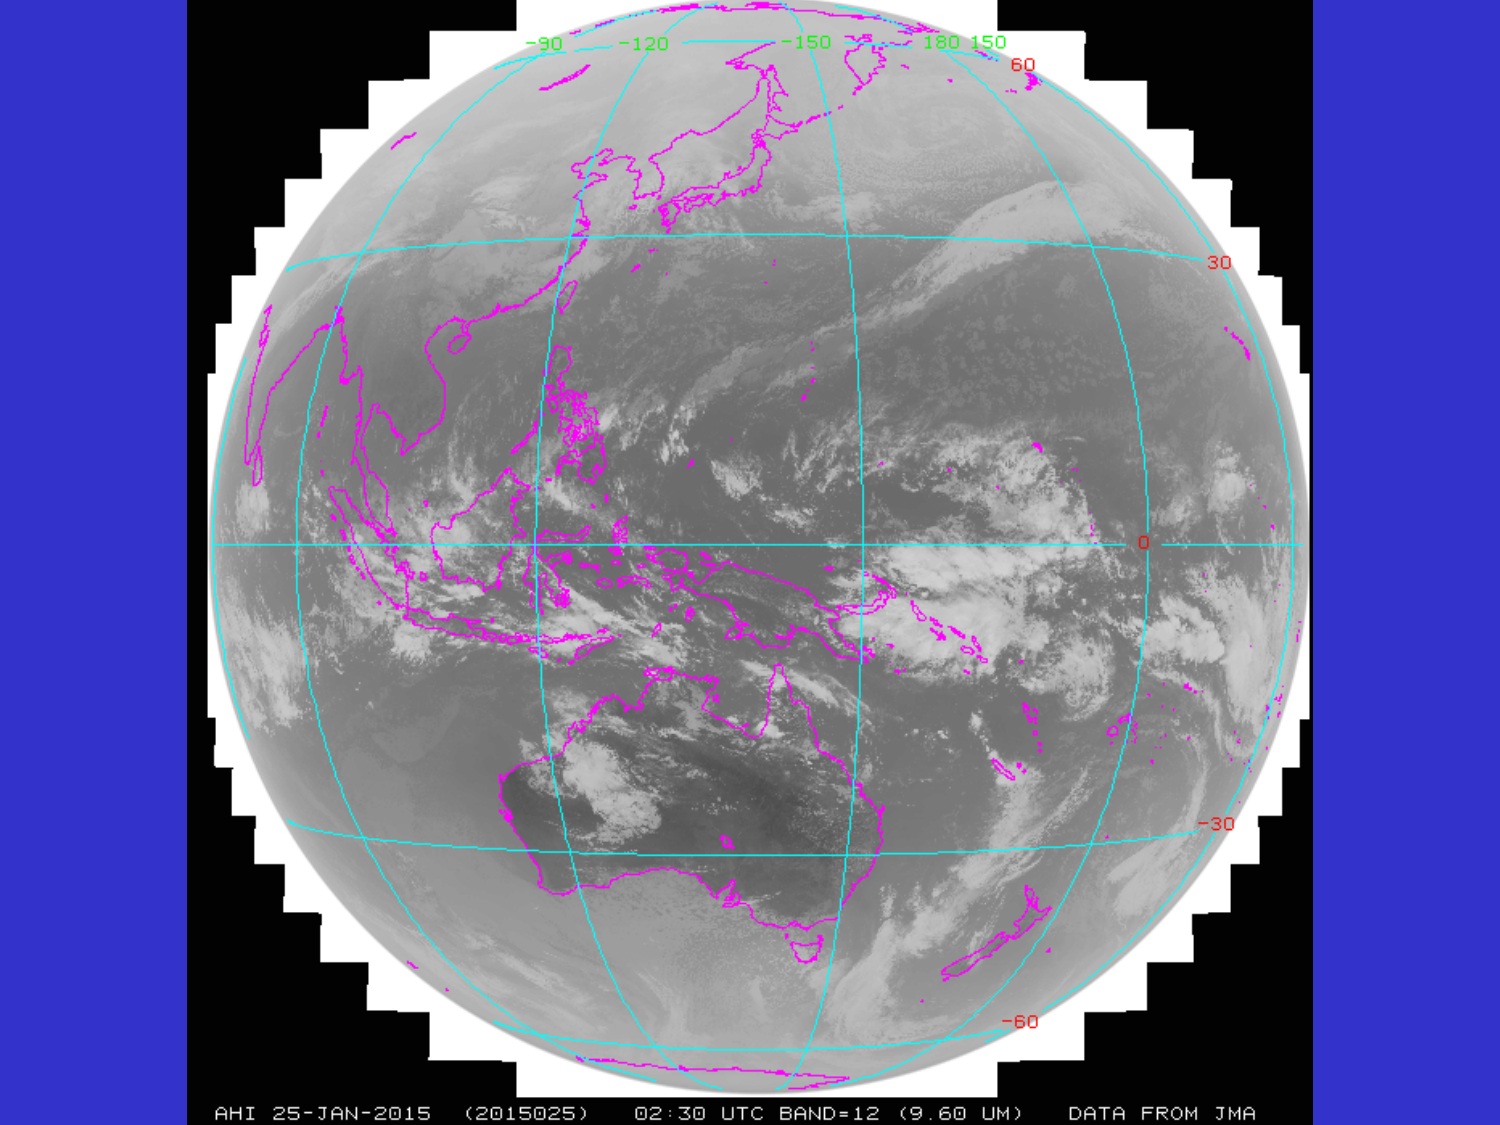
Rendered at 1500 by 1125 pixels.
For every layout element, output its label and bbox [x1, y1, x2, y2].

picture [187, 0, 1313, 1125]
